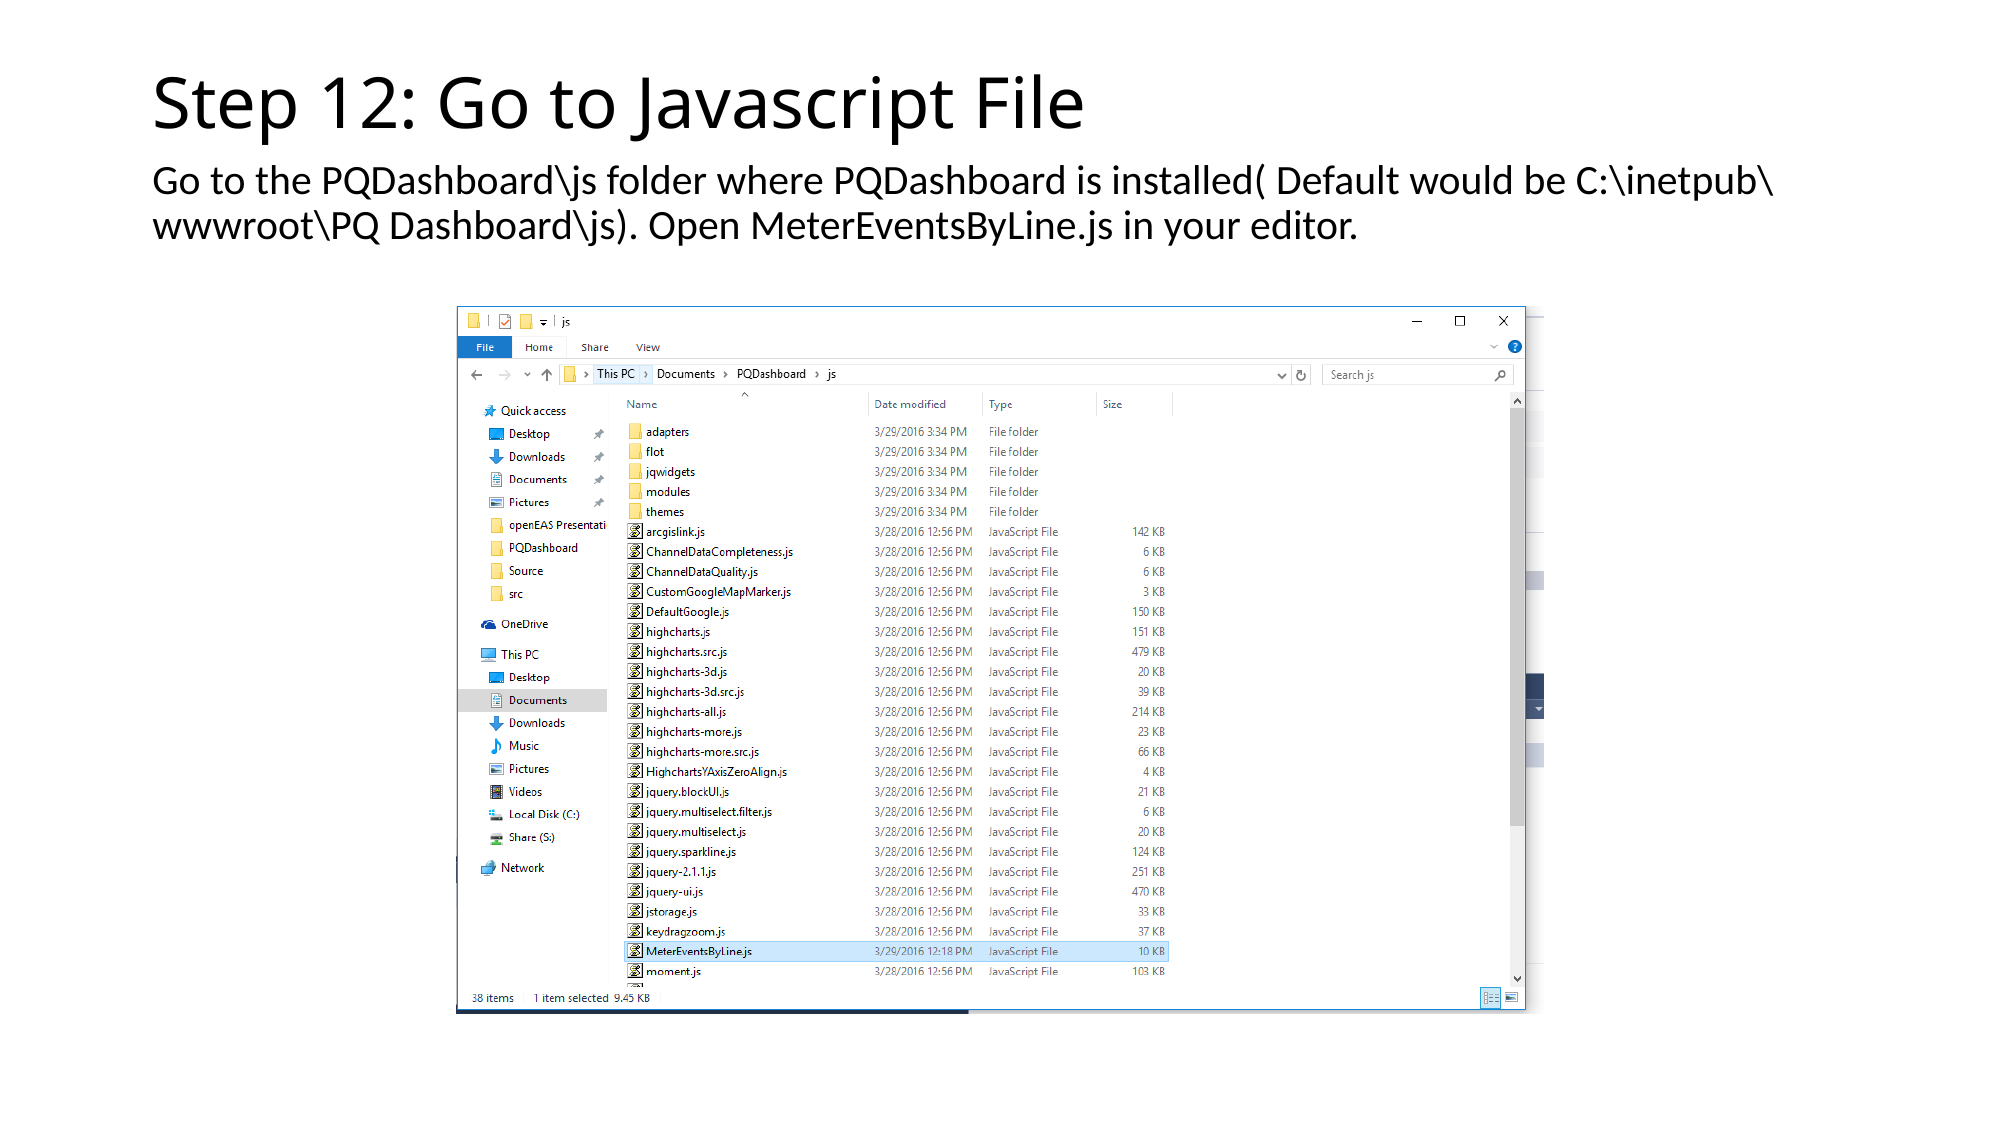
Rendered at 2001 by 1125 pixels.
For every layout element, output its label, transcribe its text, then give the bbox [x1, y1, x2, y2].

title Step 12: Go to Javascript File [137, 59, 1863, 151]
list Go to the PQDashboard\js folder where PQDashboard is installed( Default would be C:\inetpub\wwwroot\PQ Dashboard\js). Open MeterEventsByLine.js in your editor. [137, 151, 1863, 1014]
picture [456, 306, 1545, 1014]
